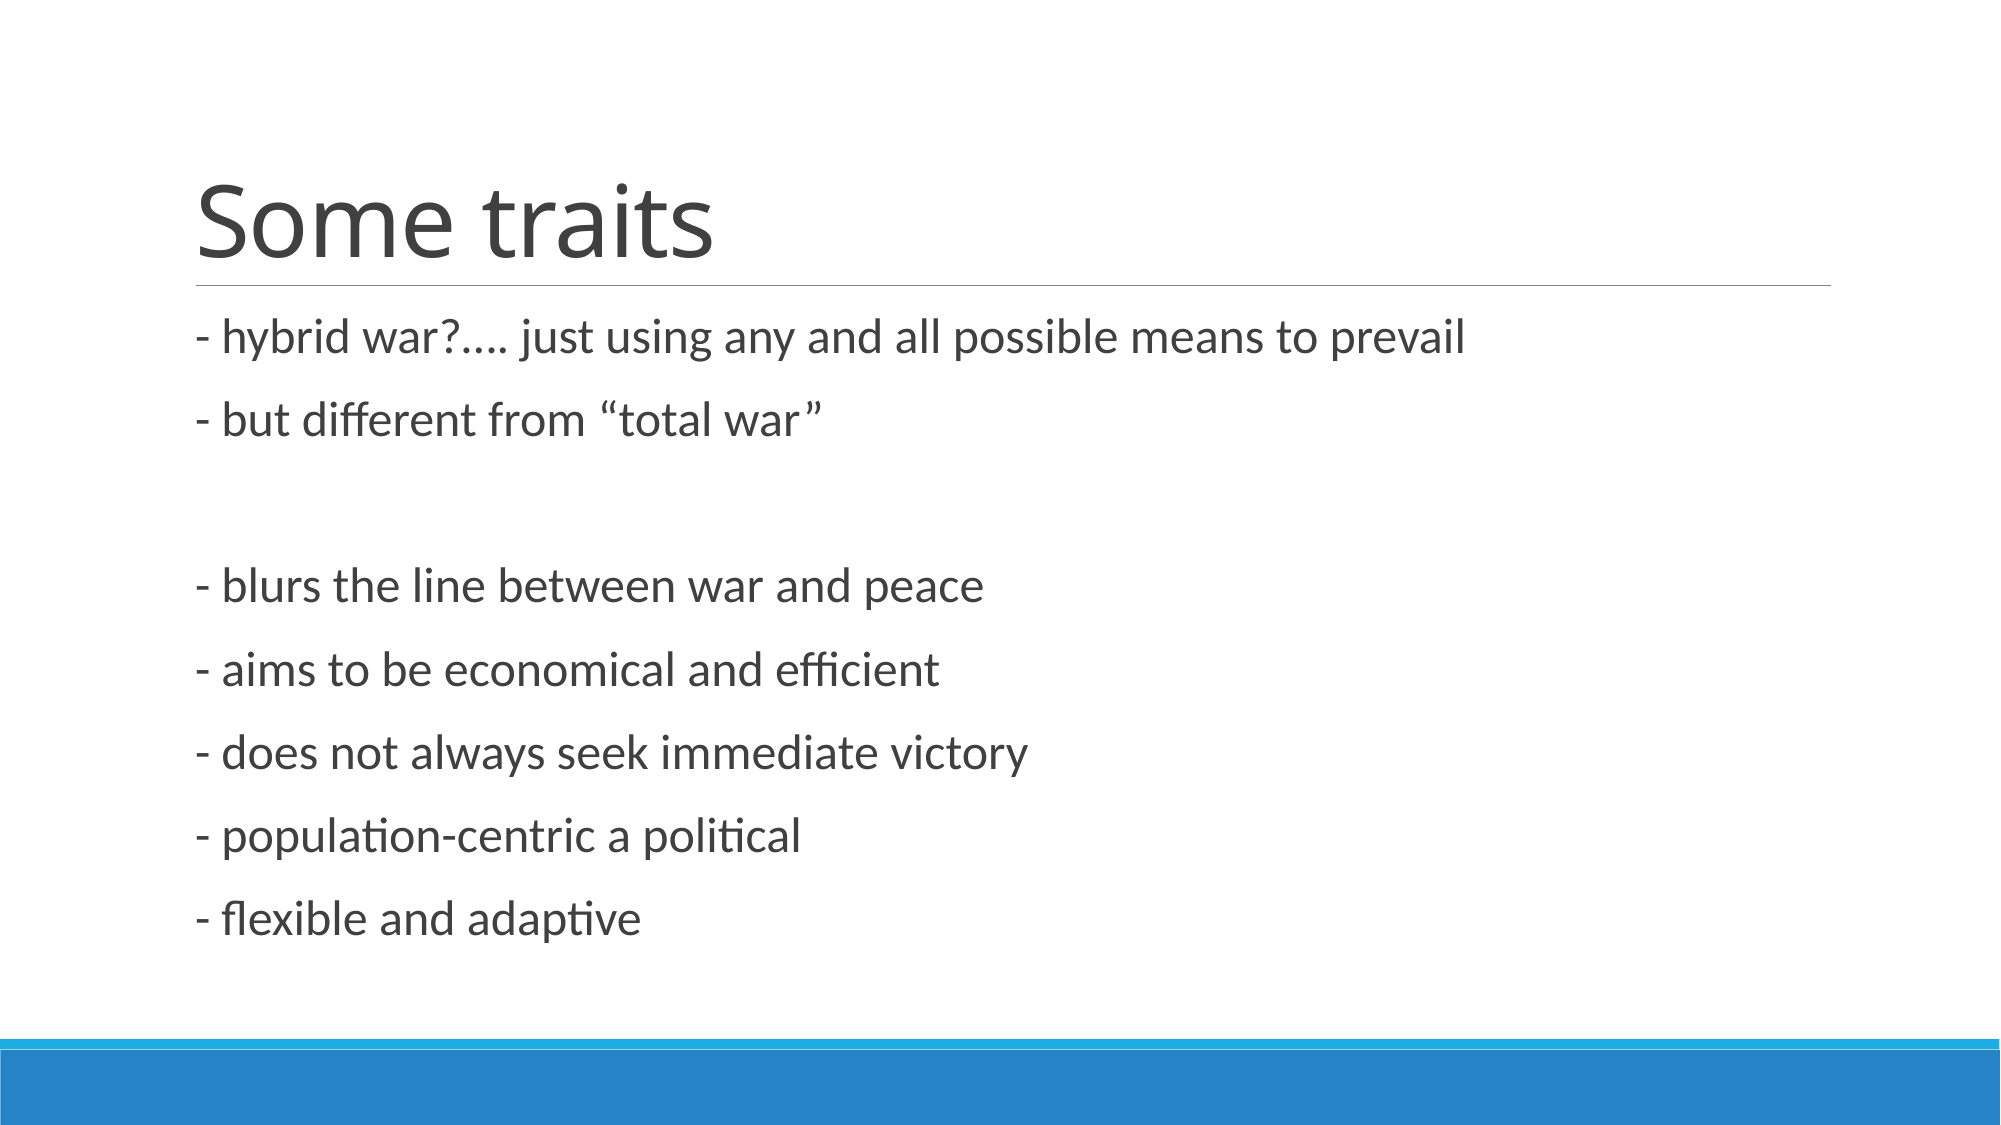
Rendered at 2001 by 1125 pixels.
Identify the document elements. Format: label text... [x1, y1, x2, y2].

title Some traits [180, 47, 1830, 285]
list - hybrid war?…. just using any and all possible means to prevail - but different from “total war” - blurs the line between war and peace - aims to be economical and efficient - does not always seek immediate victory - population-centric a political - flexible and adaptive [180, 302, 1830, 963]
